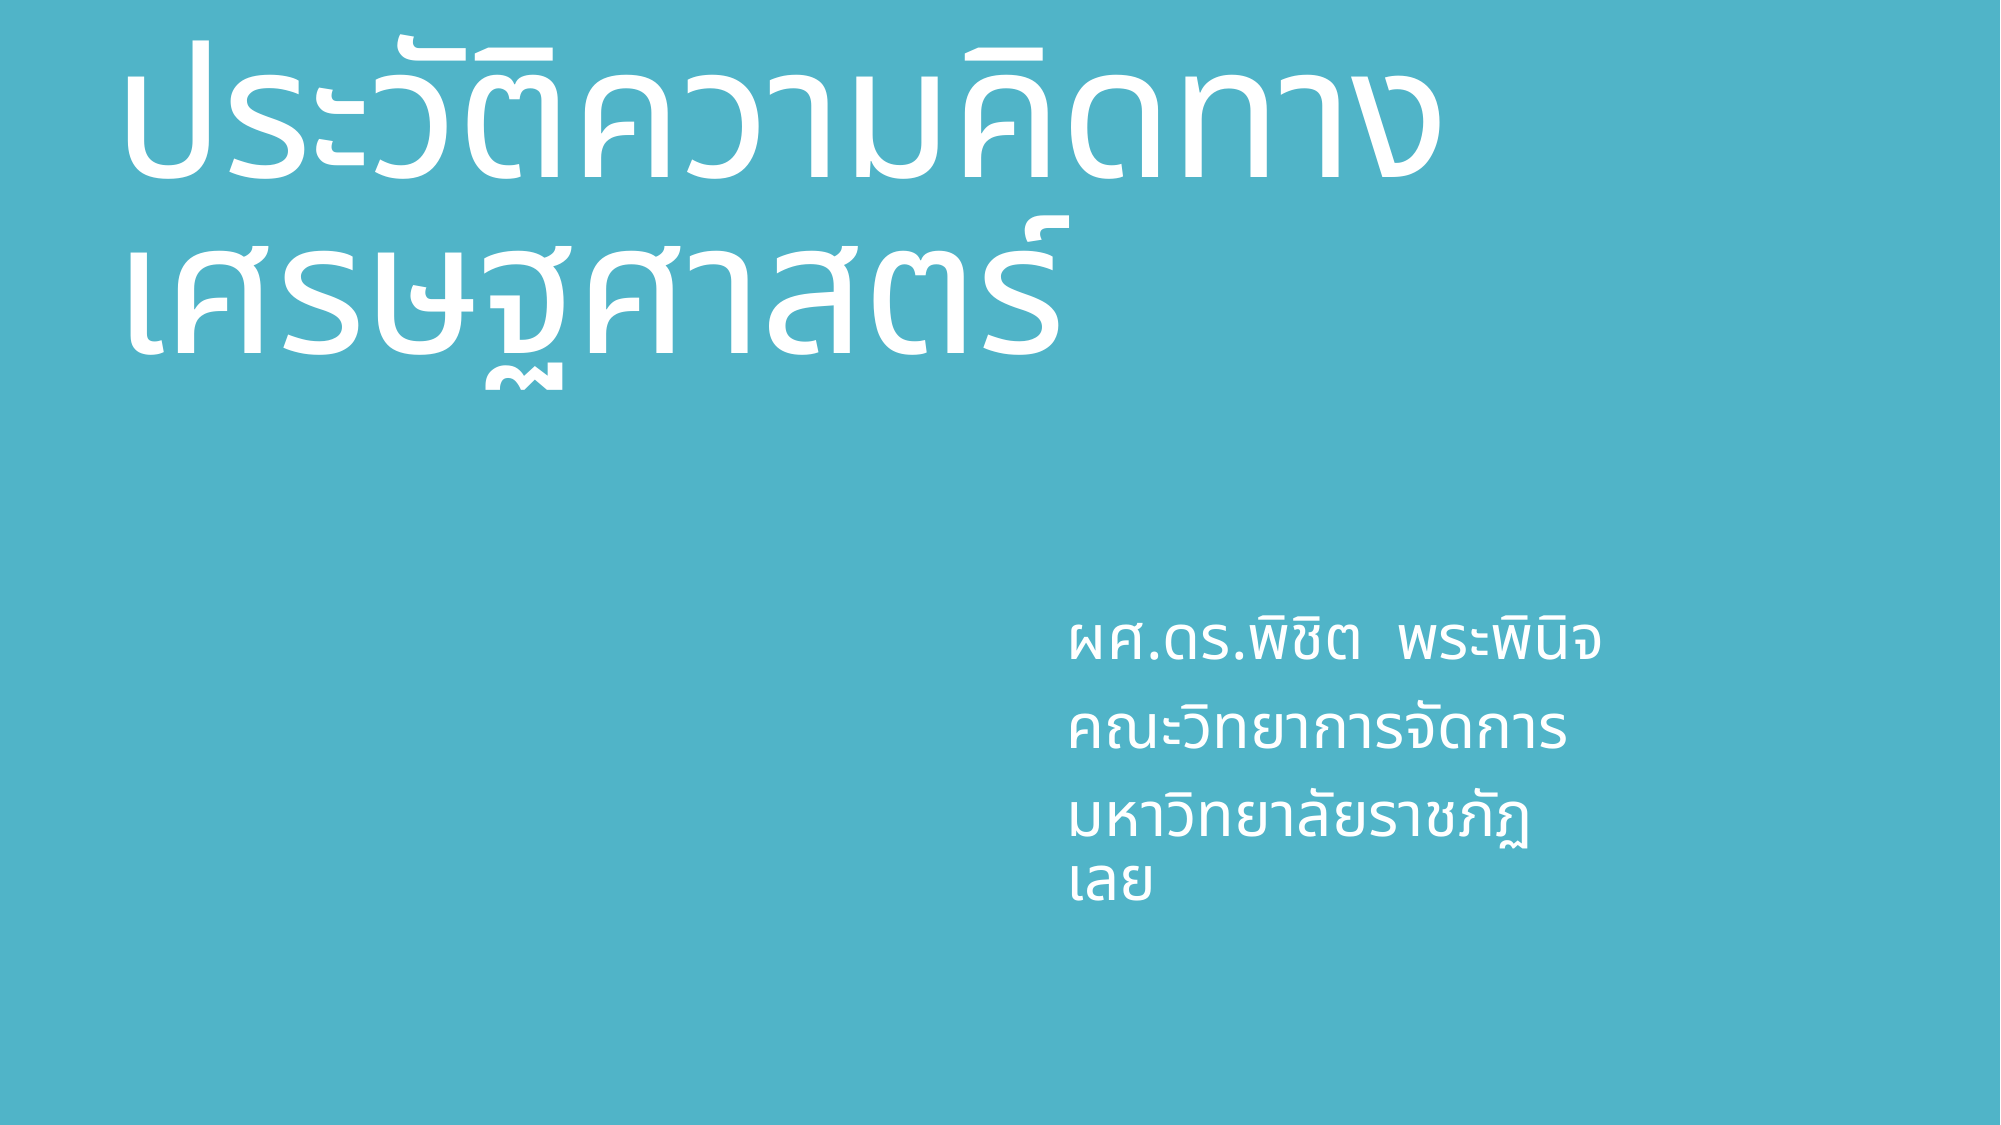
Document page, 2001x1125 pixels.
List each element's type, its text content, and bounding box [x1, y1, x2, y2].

title ประวัติความคิดทางเศรษฐศาสตร์ [98, 126, 1868, 397]
subtitle ผศ.ดร.พิชิต พระพินิจ คณะวิทยาการจัดการ มหาวิทยาลัยราชภัฏเลย [1051, 601, 1624, 961]
